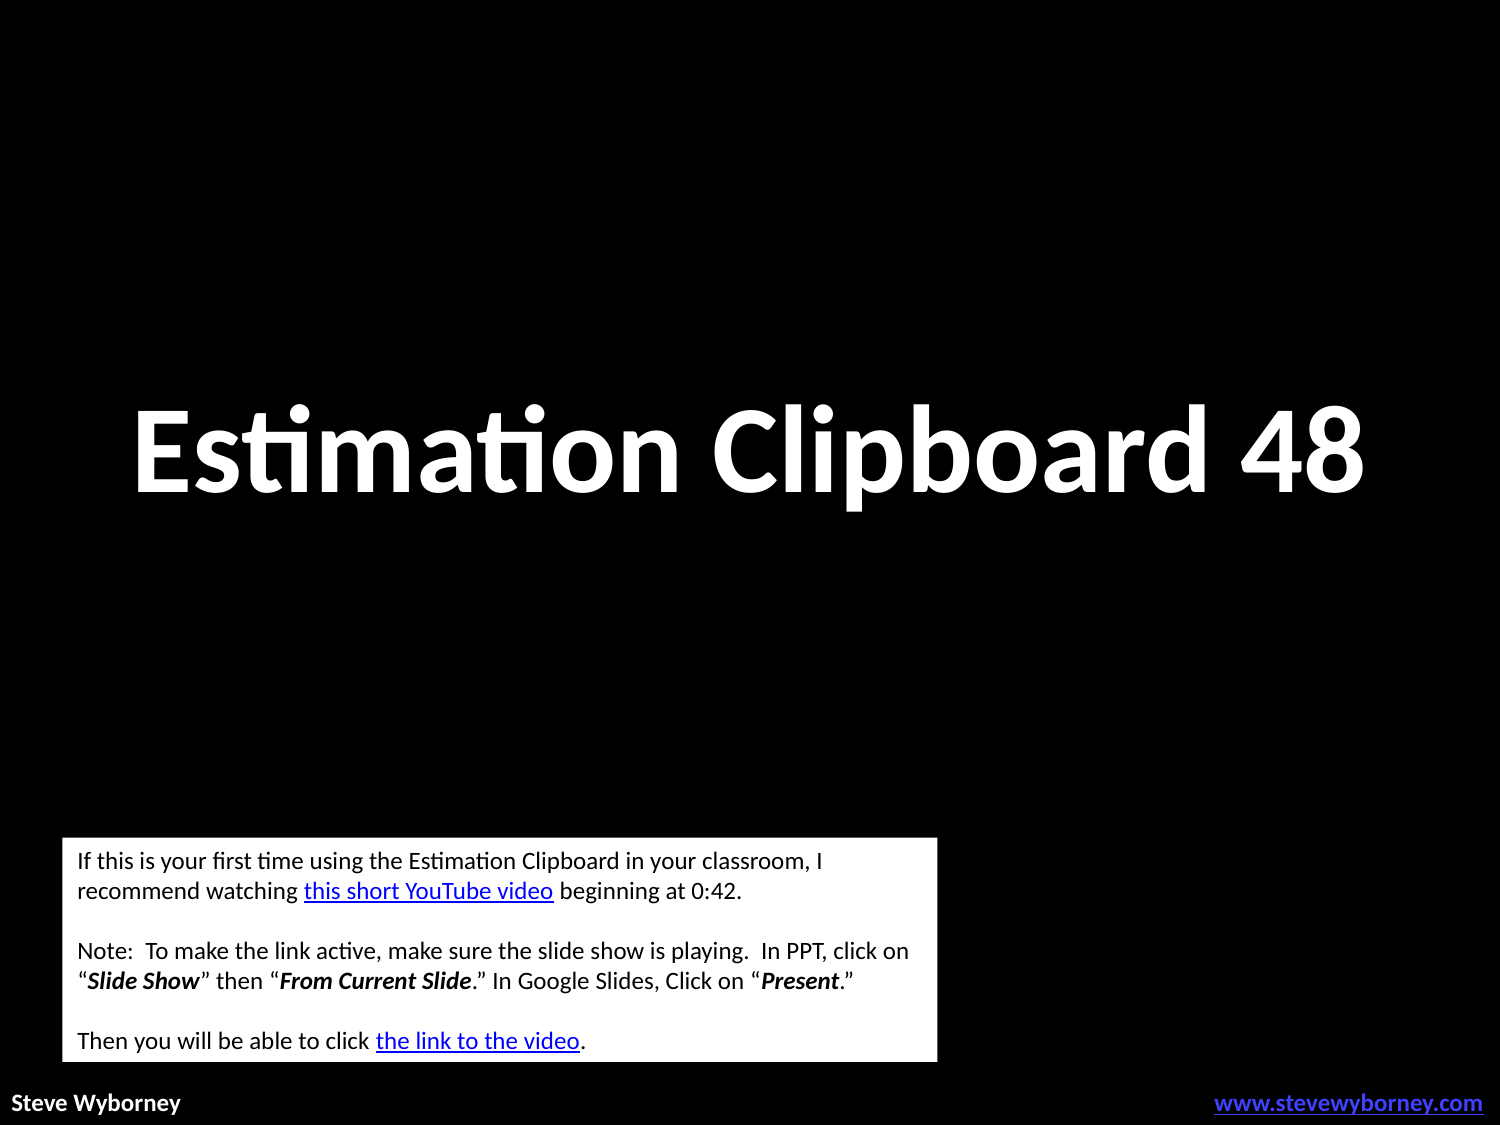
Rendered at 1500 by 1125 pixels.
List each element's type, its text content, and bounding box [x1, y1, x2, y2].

text_box www.stevewyborney.com [1199, 1079, 1499, 1125]
text_box If this is your first time using the Estimation Clipboard in your classroom, I recommend watching this short YouTube video beginning at 0:42. Note: To make the link active, make sure the slide show is playing. In PPT, click on “Slide Show” then “From Current Slide.” In Google Slides, Click on “Present.” Then you will be able to click the link to the video. [62, 837, 938, 1062]
text_box Steve Wyborney [0, 1079, 196, 1125]
text_box Estimation Clipboard 48 [0, 321, 1500, 563]
